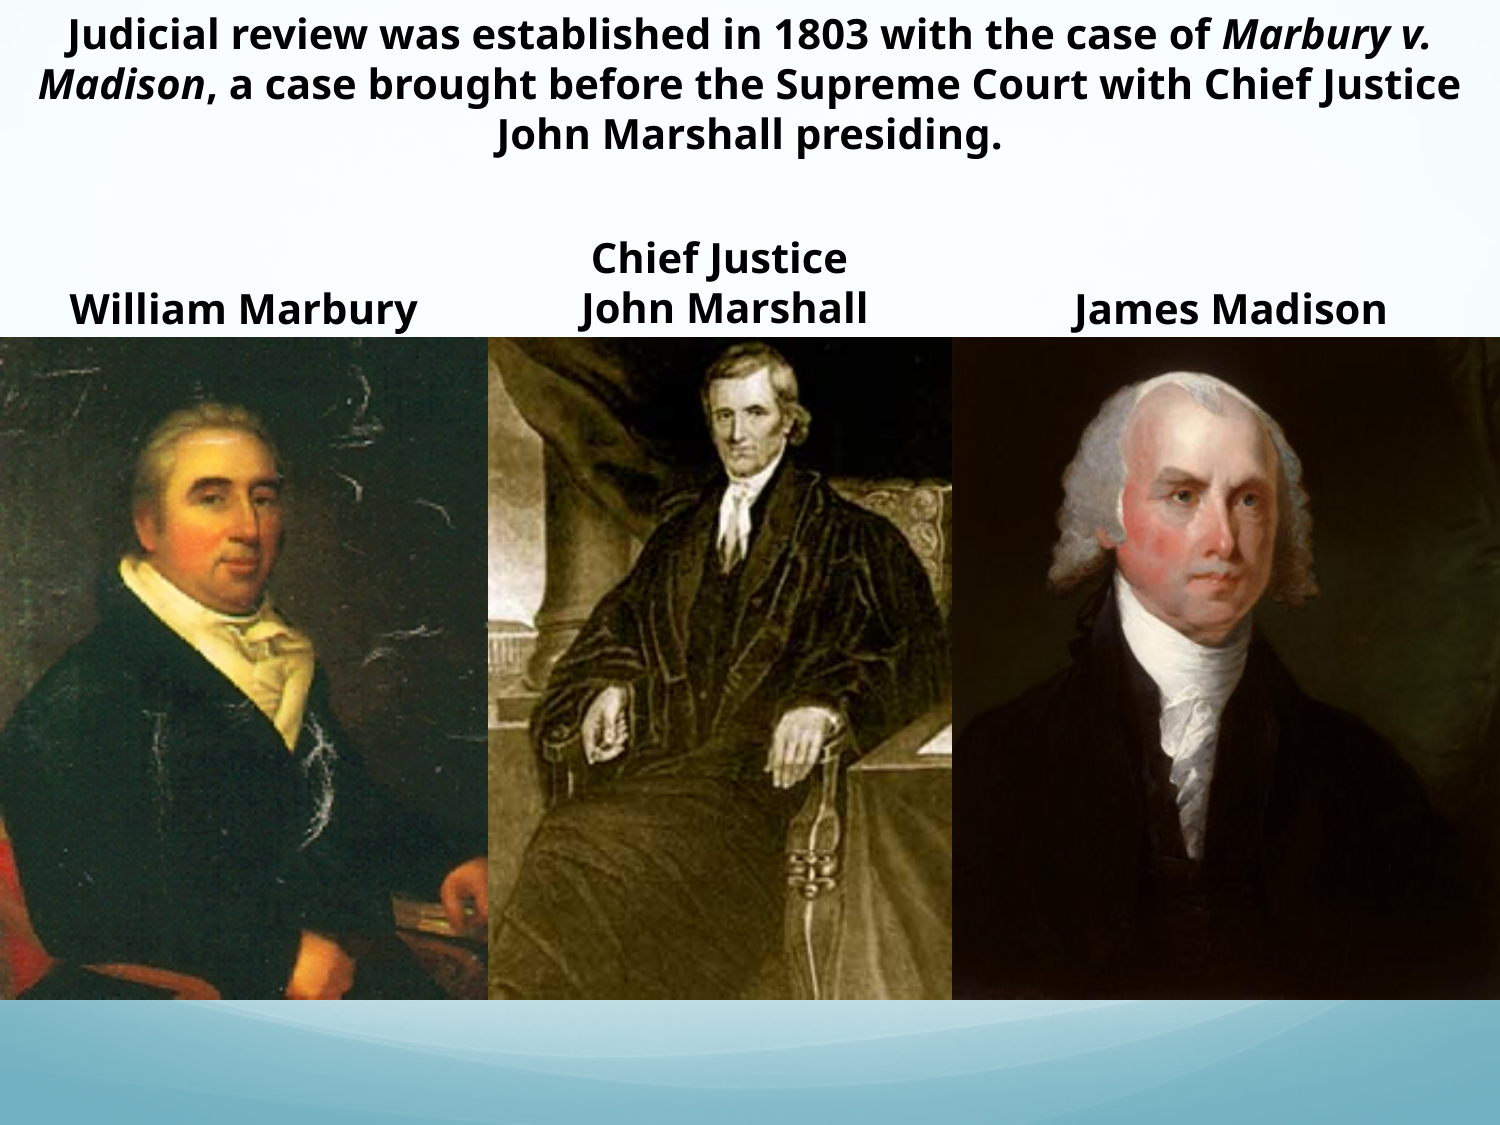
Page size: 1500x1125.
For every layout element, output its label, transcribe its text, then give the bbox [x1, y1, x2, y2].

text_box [0, 224, 1500, 1001]
text_box Judicial review was established in 1803 with the case of Marbury v. Madison, a case brought before the Supreme Court with Chief Justice John Marshall presiding. [0, 0, 1500, 165]
